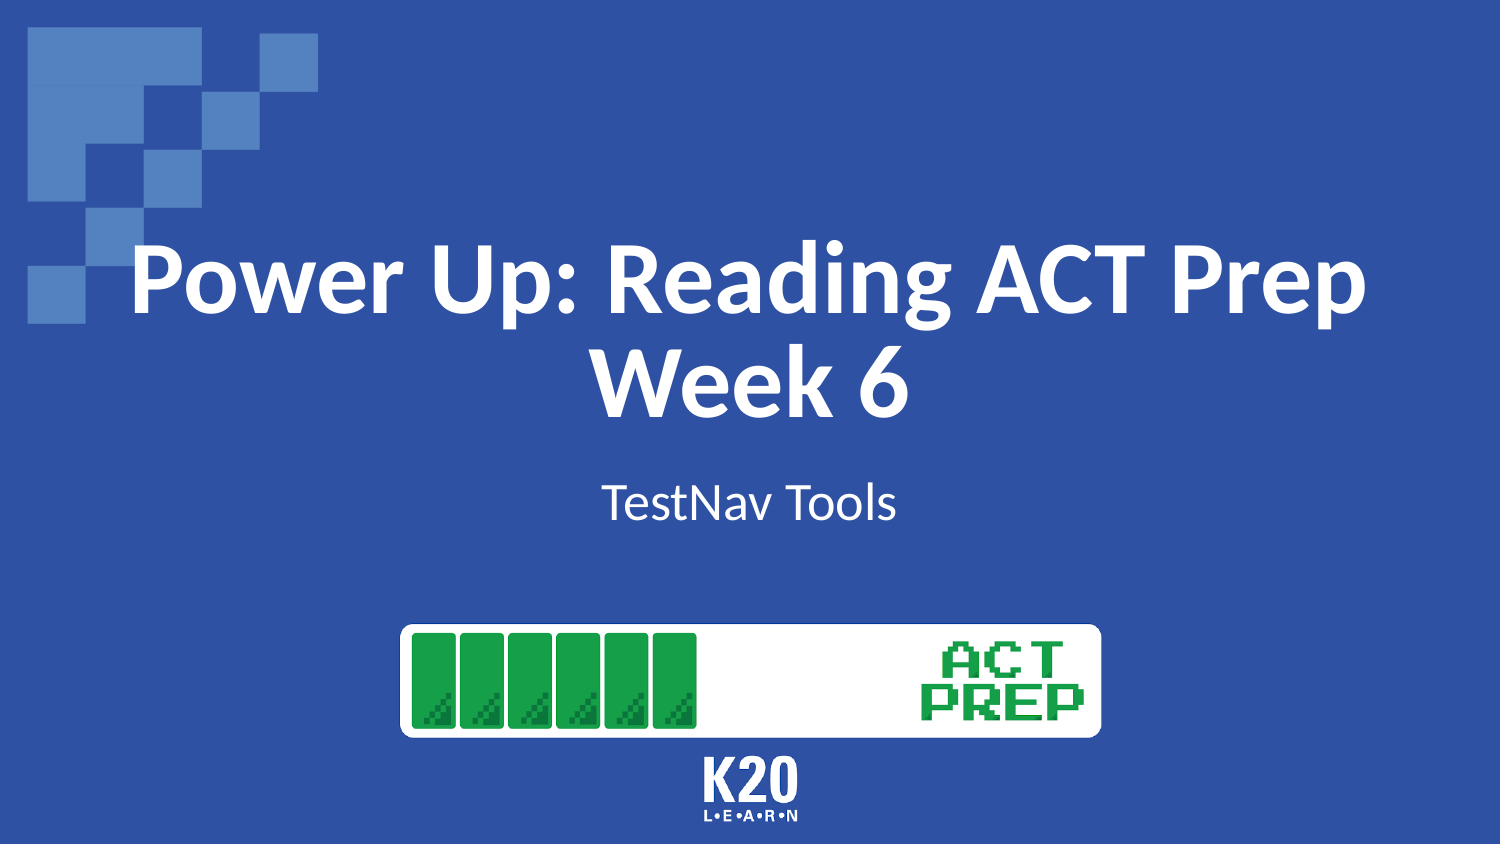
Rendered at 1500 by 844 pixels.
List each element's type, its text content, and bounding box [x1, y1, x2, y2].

picture [0, 0, 1500, 844]
title Power Up: Reading ACT Prep Week 6 [51, 122, 1449, 459]
subtitle TestNav Tools [51, 464, 1449, 595]
